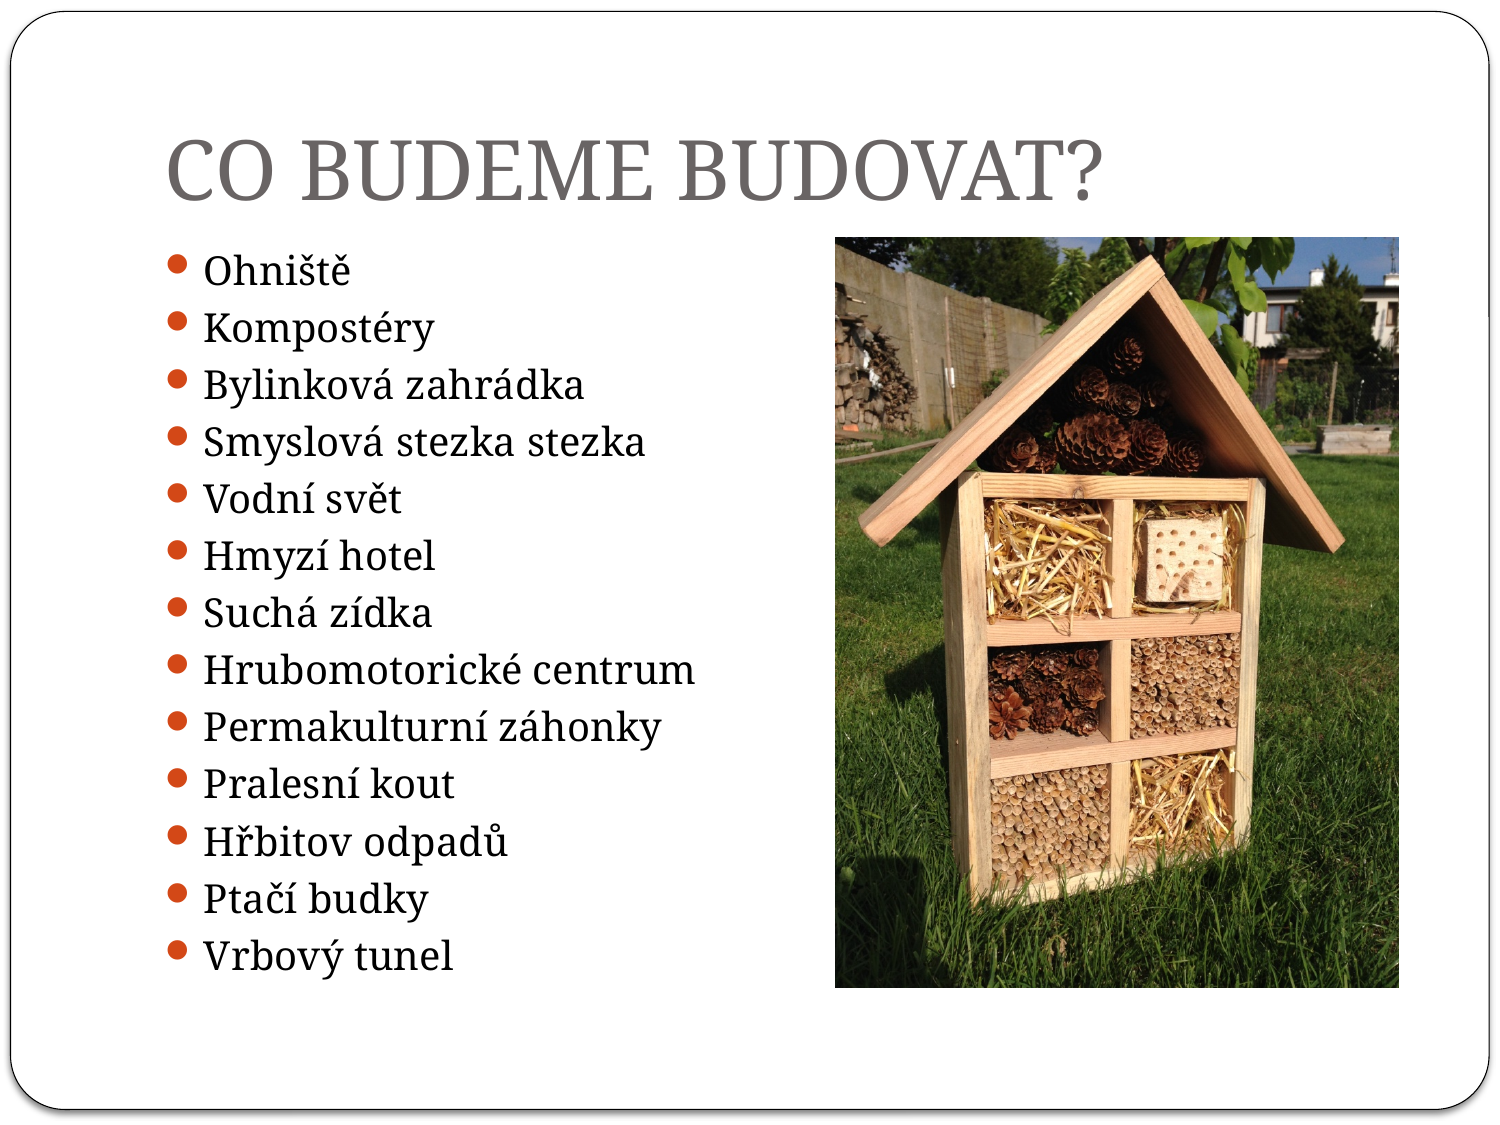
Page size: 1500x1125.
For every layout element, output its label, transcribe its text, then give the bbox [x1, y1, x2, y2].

list Ohniště Kompostéry Bylinková zahrádka Smyslová stezka stezka Vodní svět Hmyzí hotel Suchá zídka Hrubomotorické centrum Permakulturní záhonky Pralesní kout Hřbitov odpadů Ptačí budky Vrbový tunel [150, 237, 765, 988]
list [835, 237, 1399, 988]
title CO BUDEME BUDOVAT? [150, 45, 1425, 233]
